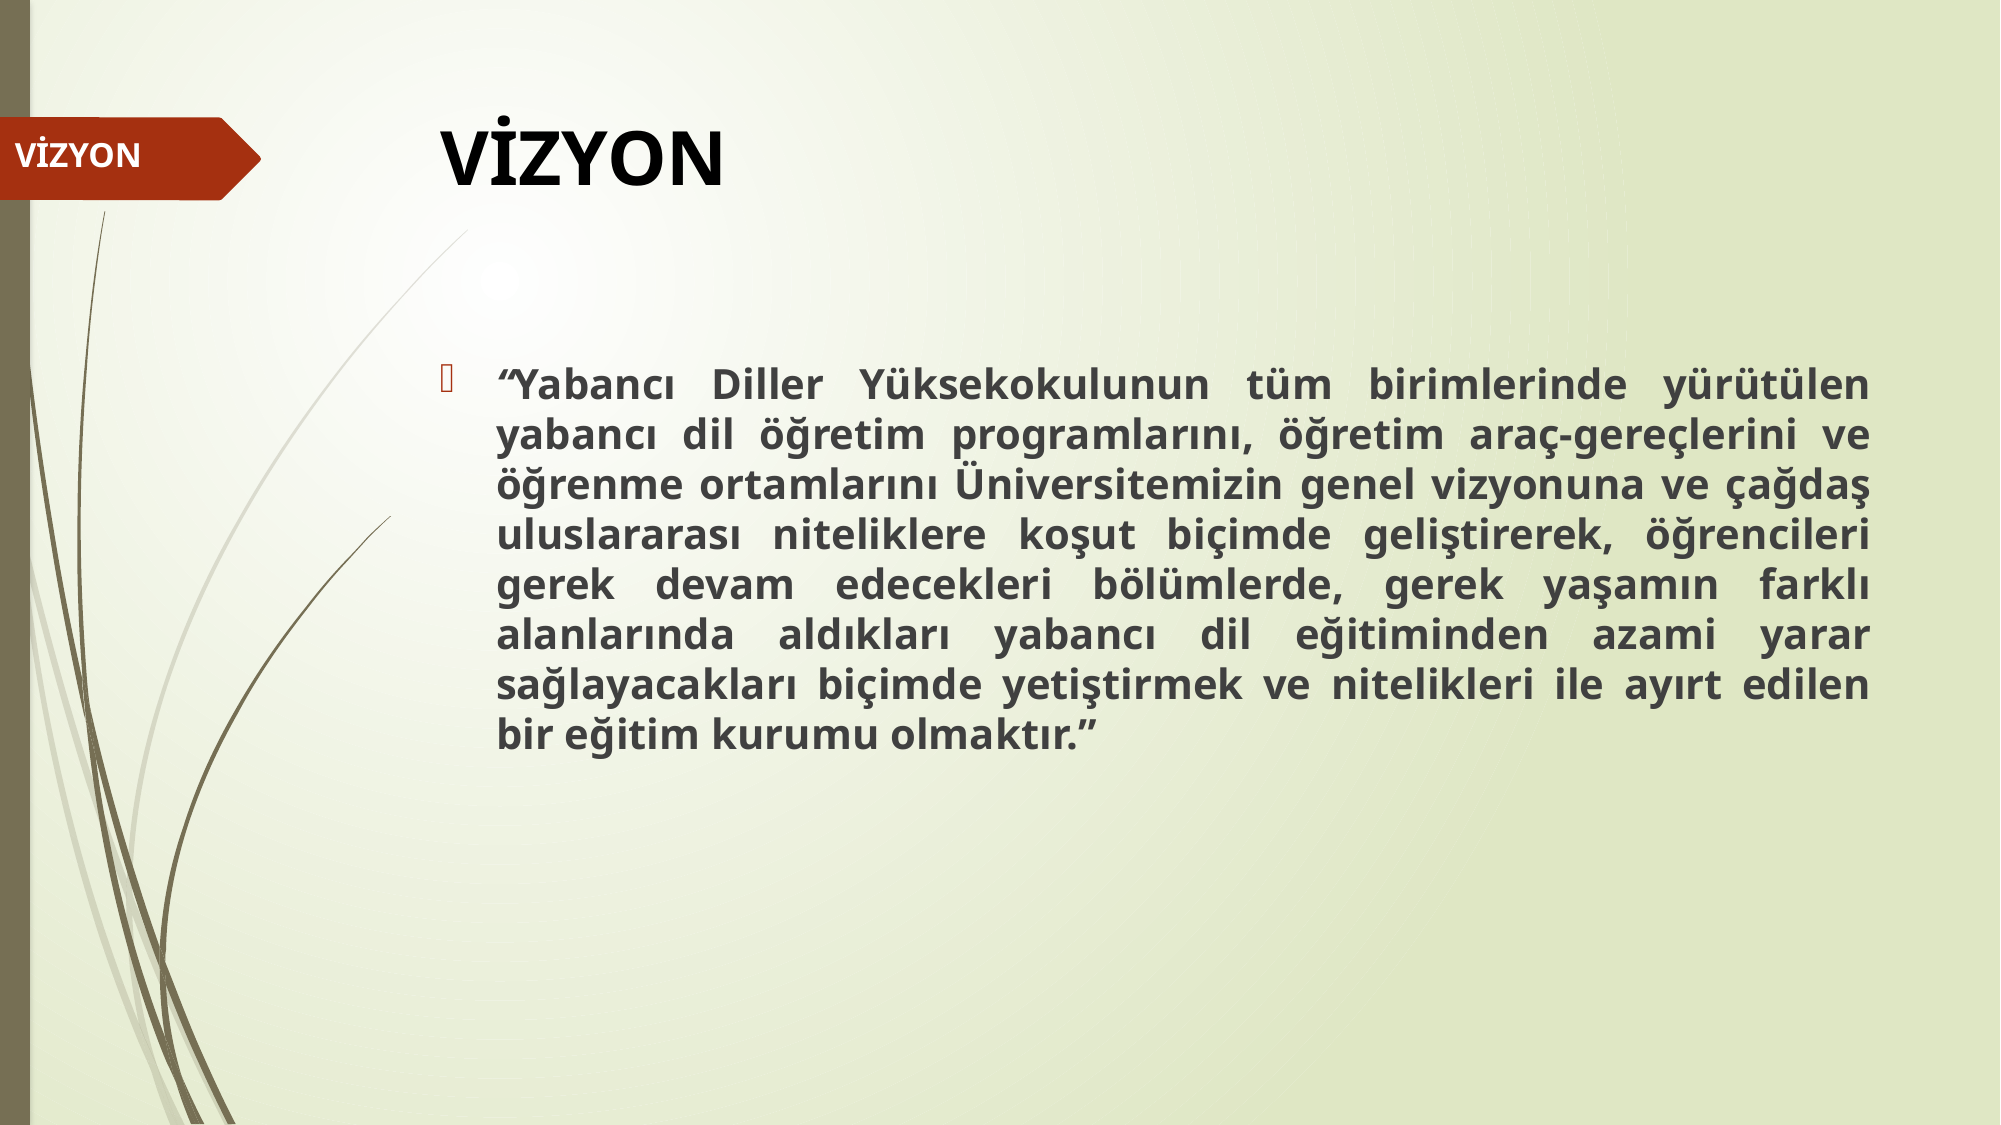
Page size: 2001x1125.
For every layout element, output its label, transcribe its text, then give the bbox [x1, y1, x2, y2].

text_box VİZYON [0, 127, 254, 182]
list “Yabancı Diller Yüksekokulunun tüm birimlerinde yürütülen yabancı dil öğretim programlarını, öğretim araç-gereçlerini ve öğrenme ortamlarını Üniversitemizin genel vizyonuna ve çağdaş uluslararası niteliklere koşut biçimde geliştirerek, öğrencileri gerek devam edecekleri bölümlerde, gerek yaşamın farklı alanlarında aldıkları yabancı dil eğitiminden azami yarar sağlayacakları biçimde yetiştirmek ve nitelikleri ile ayırt edilen bir eğitim kurumu olmaktır.” [424, 350, 1888, 970]
title VİZYON [425, 102, 1888, 313]
